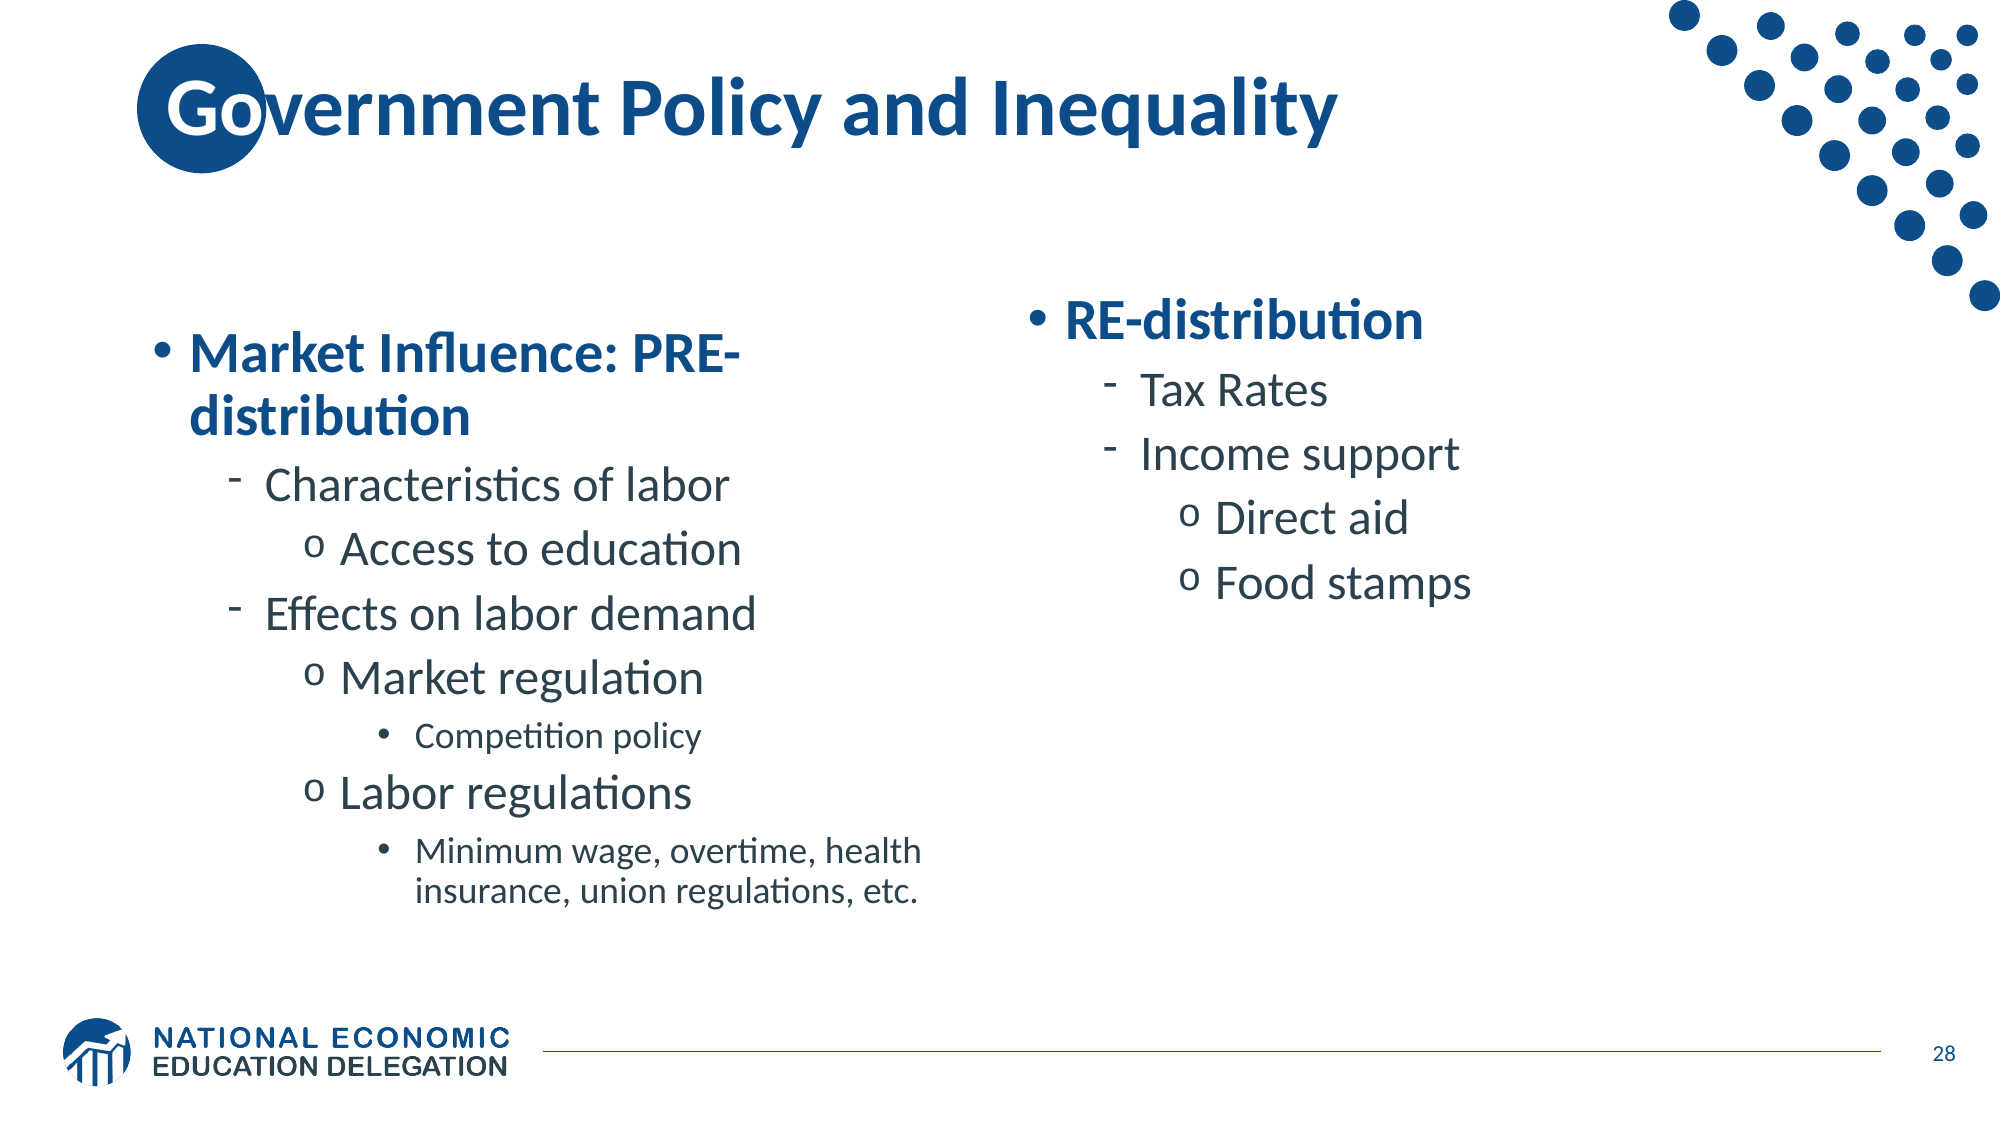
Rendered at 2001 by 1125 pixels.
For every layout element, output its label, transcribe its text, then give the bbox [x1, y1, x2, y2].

list RE-distribution Tax Rates Income support Direct aid Food stamps [1012, 273, 1863, 961]
title Government Policy and Inequality [151, 0, 1877, 218]
slide_number 28 [1521, 1022, 1972, 1082]
picture [55, 1013, 520, 1091]
list Market Influence: PRE-distribution Characteristics of labor Access to education Effects on labor demand Market regulation Competition policy Labor regulations Minimum wage, overtime, health insurance, union regulations, etc. [137, 273, 988, 961]
